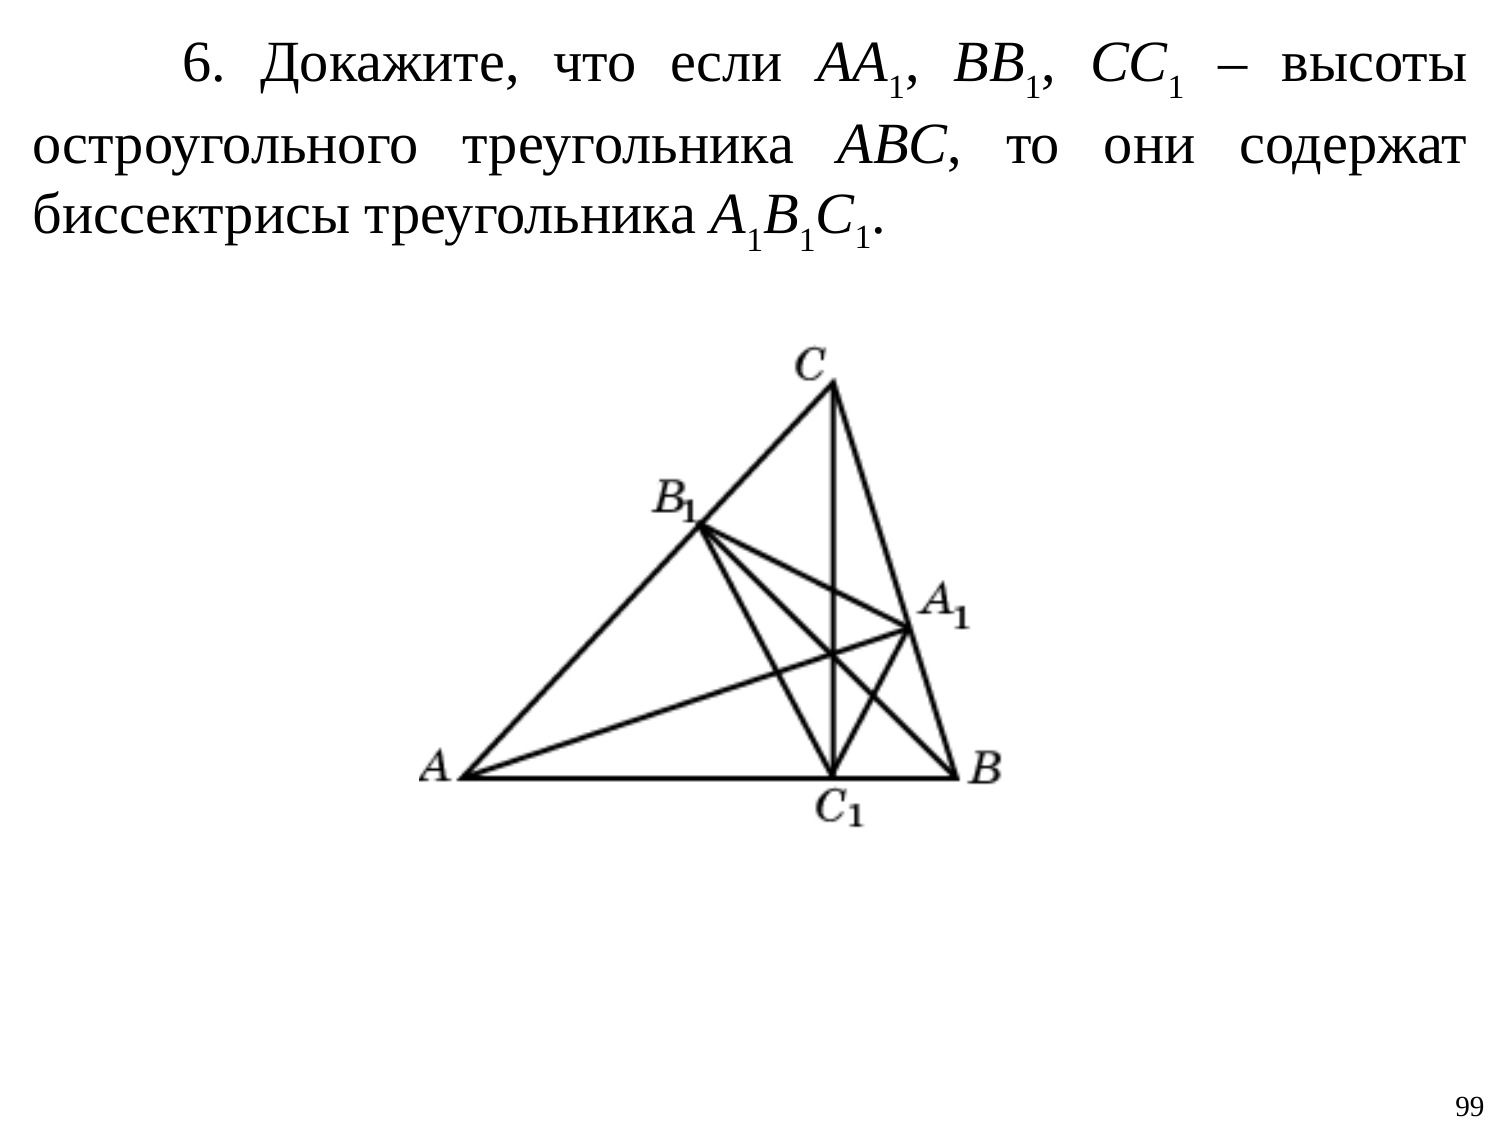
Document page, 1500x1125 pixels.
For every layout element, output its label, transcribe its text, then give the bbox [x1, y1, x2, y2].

text_box 6. Докажите, что если AA1, BB1, CC1 – высоты остроугольного треугольника ABC, то они содержат биссектрисы треугольника A1B1C1. [17, 7, 1483, 266]
slide_number 99 [1429, 1079, 1500, 1125]
picture [418, 337, 1005, 835]
